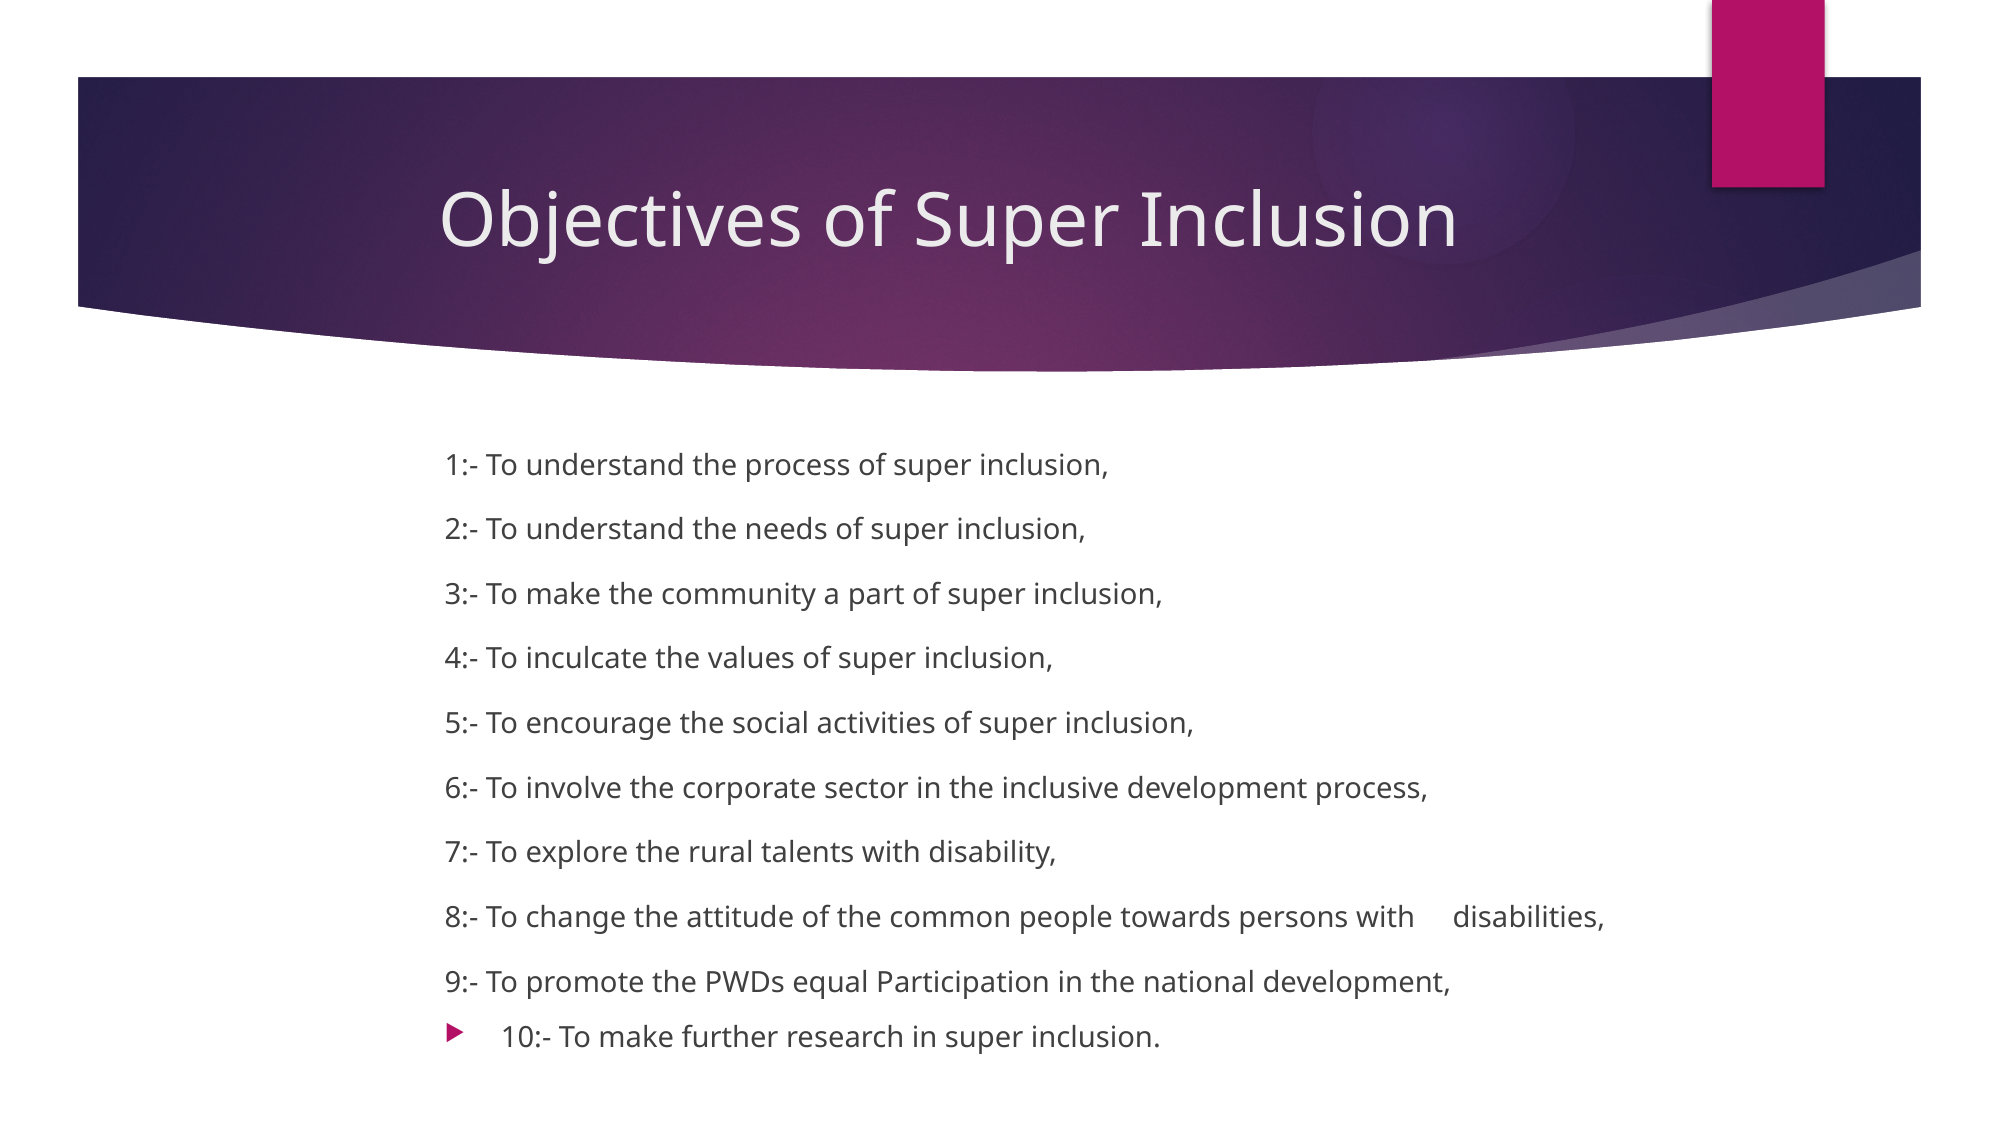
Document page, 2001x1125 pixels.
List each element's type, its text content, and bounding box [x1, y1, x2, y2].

list 1:- To understand the process of super inclusion, 2:- To understand the needs of super inclusion, 3:- To make the community a part of super inclusion, 4:- To inculcate the values of super inclusion, 5:- To encourage the social activities of super inclusion, 6:- To involve the corporate sector in the inclusive development process, 7:- To explore the rural talents with disability, 8:- To change the attitude of the common people towards persons with disabilities, 9:- To promote the PWDs equal Participation in the national development, 10:- To make further research in super inclusion. [429, 438, 1667, 1064]
title Objectives of Super Inclusion [189, 155, 1702, 278]
